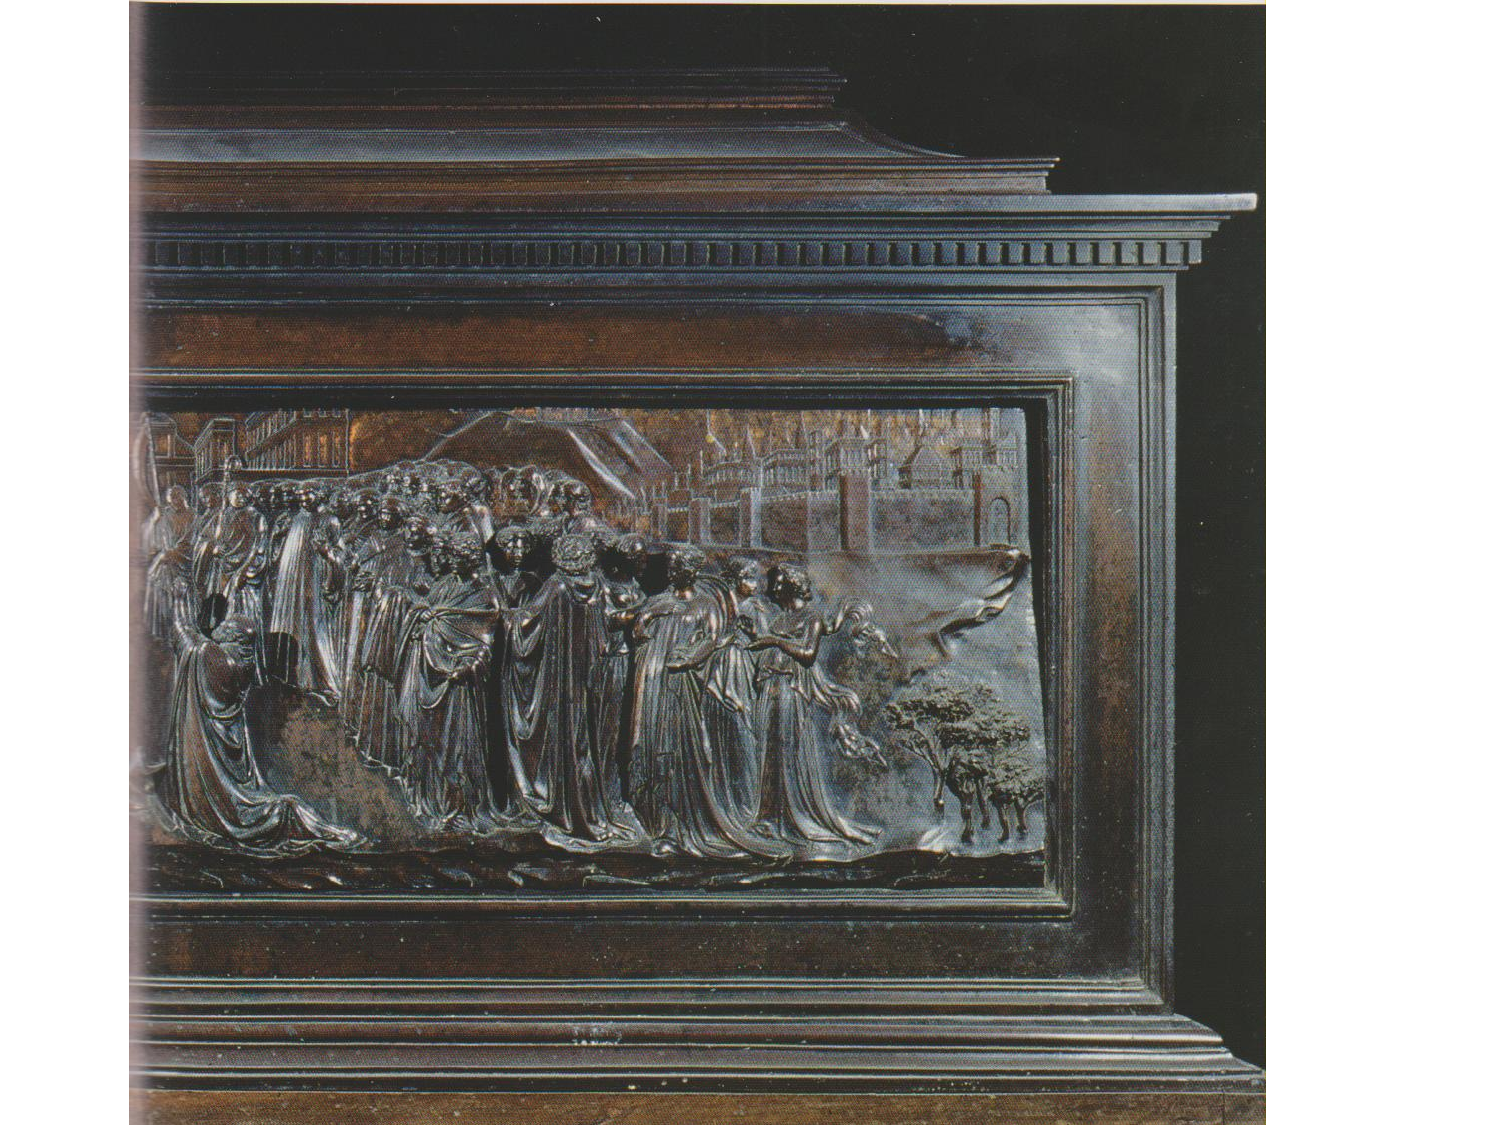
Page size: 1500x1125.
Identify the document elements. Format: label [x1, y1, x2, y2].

list [129, 0, 1266, 1125]
